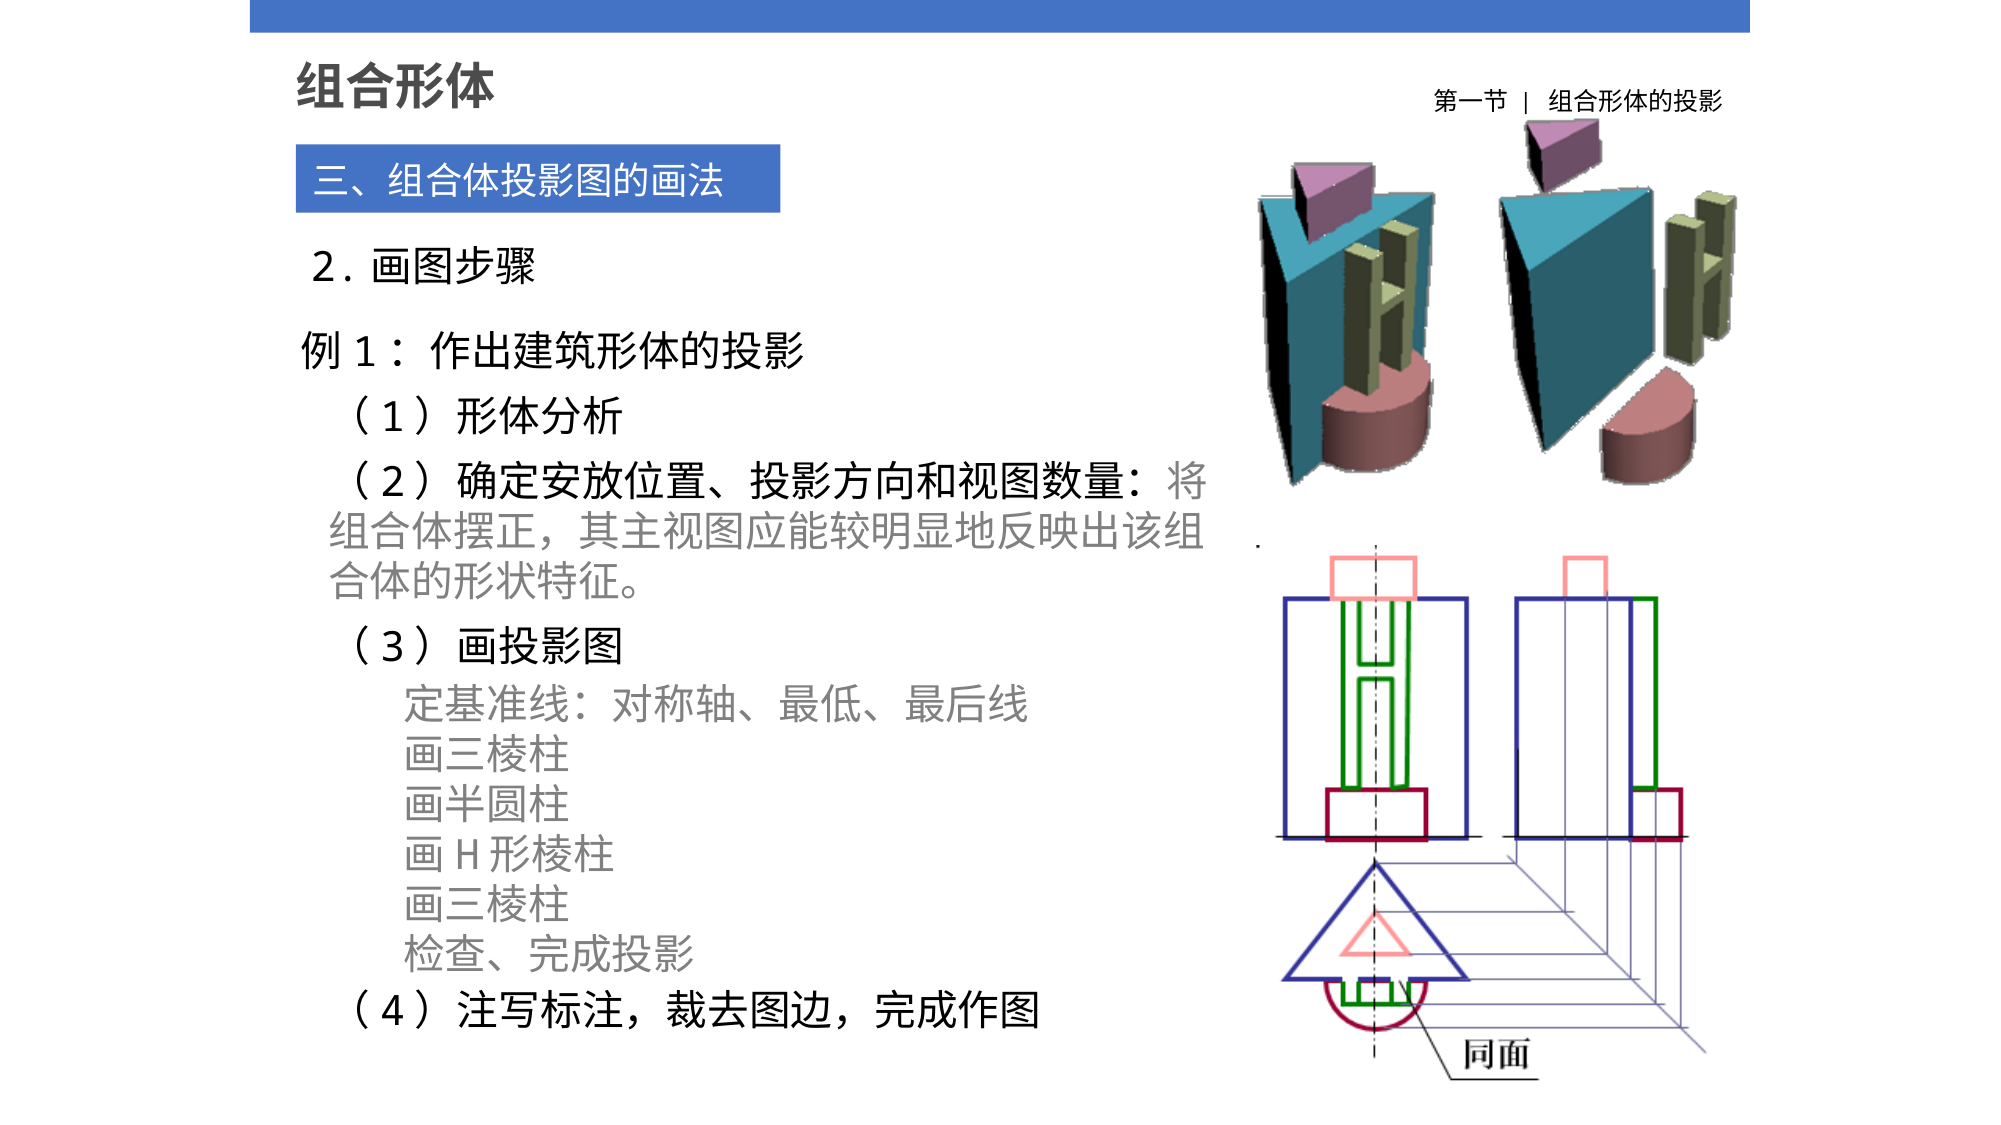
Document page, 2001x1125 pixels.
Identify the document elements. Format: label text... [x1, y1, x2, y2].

text_box 组合形体 [284, 48, 508, 120]
text_box 三、组合体投影图的画法 [298, 149, 741, 210]
picture [1229, 545, 1735, 1093]
text_box [249, 0, 1751, 34]
text_box 2.画图步骤 [295, 232, 559, 298]
text_box 例1：作出建筑形体的投影 [285, 317, 820, 382]
picture [1489, 100, 1756, 495]
text_box 第一节 | 组合形体的投影 [1418, 77, 1739, 123]
text_box [295, 144, 781, 213]
picture [1244, 139, 1445, 495]
text_box （1）形体分析 （2）确定安放位置、投影方向和视图数量：将组合体摆正，其主视图应能较明显地反映出该组合体的形状特征。 （3）画投影图 定基准线：对称轴、最低、最后线 画三棱柱 画半圆柱 画H形棱柱 画三棱柱 检查、完成投影 （4）注写标注，裁去图边，完成作图 [313, 382, 1246, 1042]
